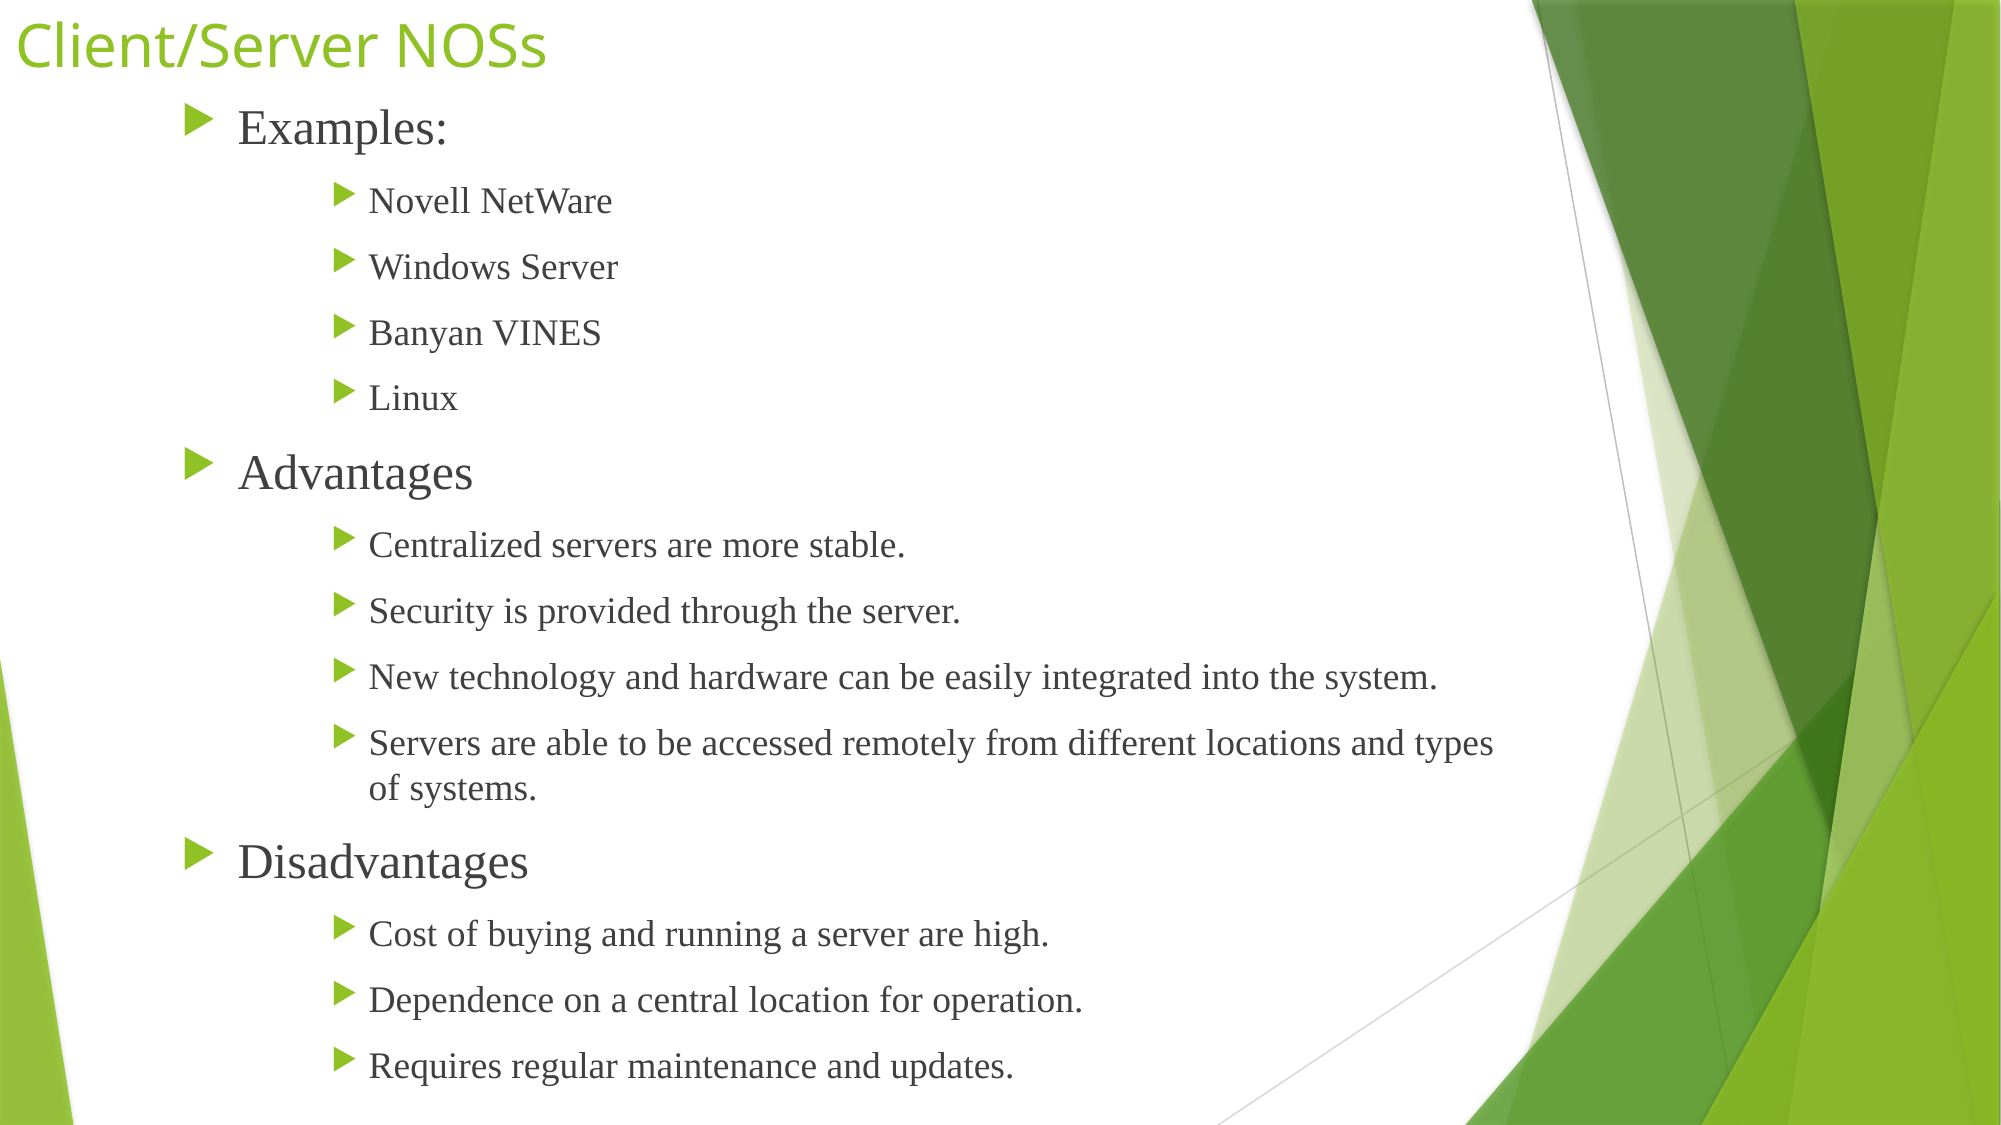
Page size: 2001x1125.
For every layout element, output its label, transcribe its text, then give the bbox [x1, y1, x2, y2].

title Client/Server NOSs [0, 0, 1350, 88]
list Examples: Novell NetWare Windows Server Banyan VINES Linux Advantages Centralized servers are more stable. Security is provided through the server. New technology and hardware can be easily integrated into the system. Servers are able to be accessed remotely from different locations and types of systems. Disadvantages Cost of buying and running a server are high. Dependence on a central location for operation. Requires regular maintenance and updates. [166, 87, 1517, 1000]
